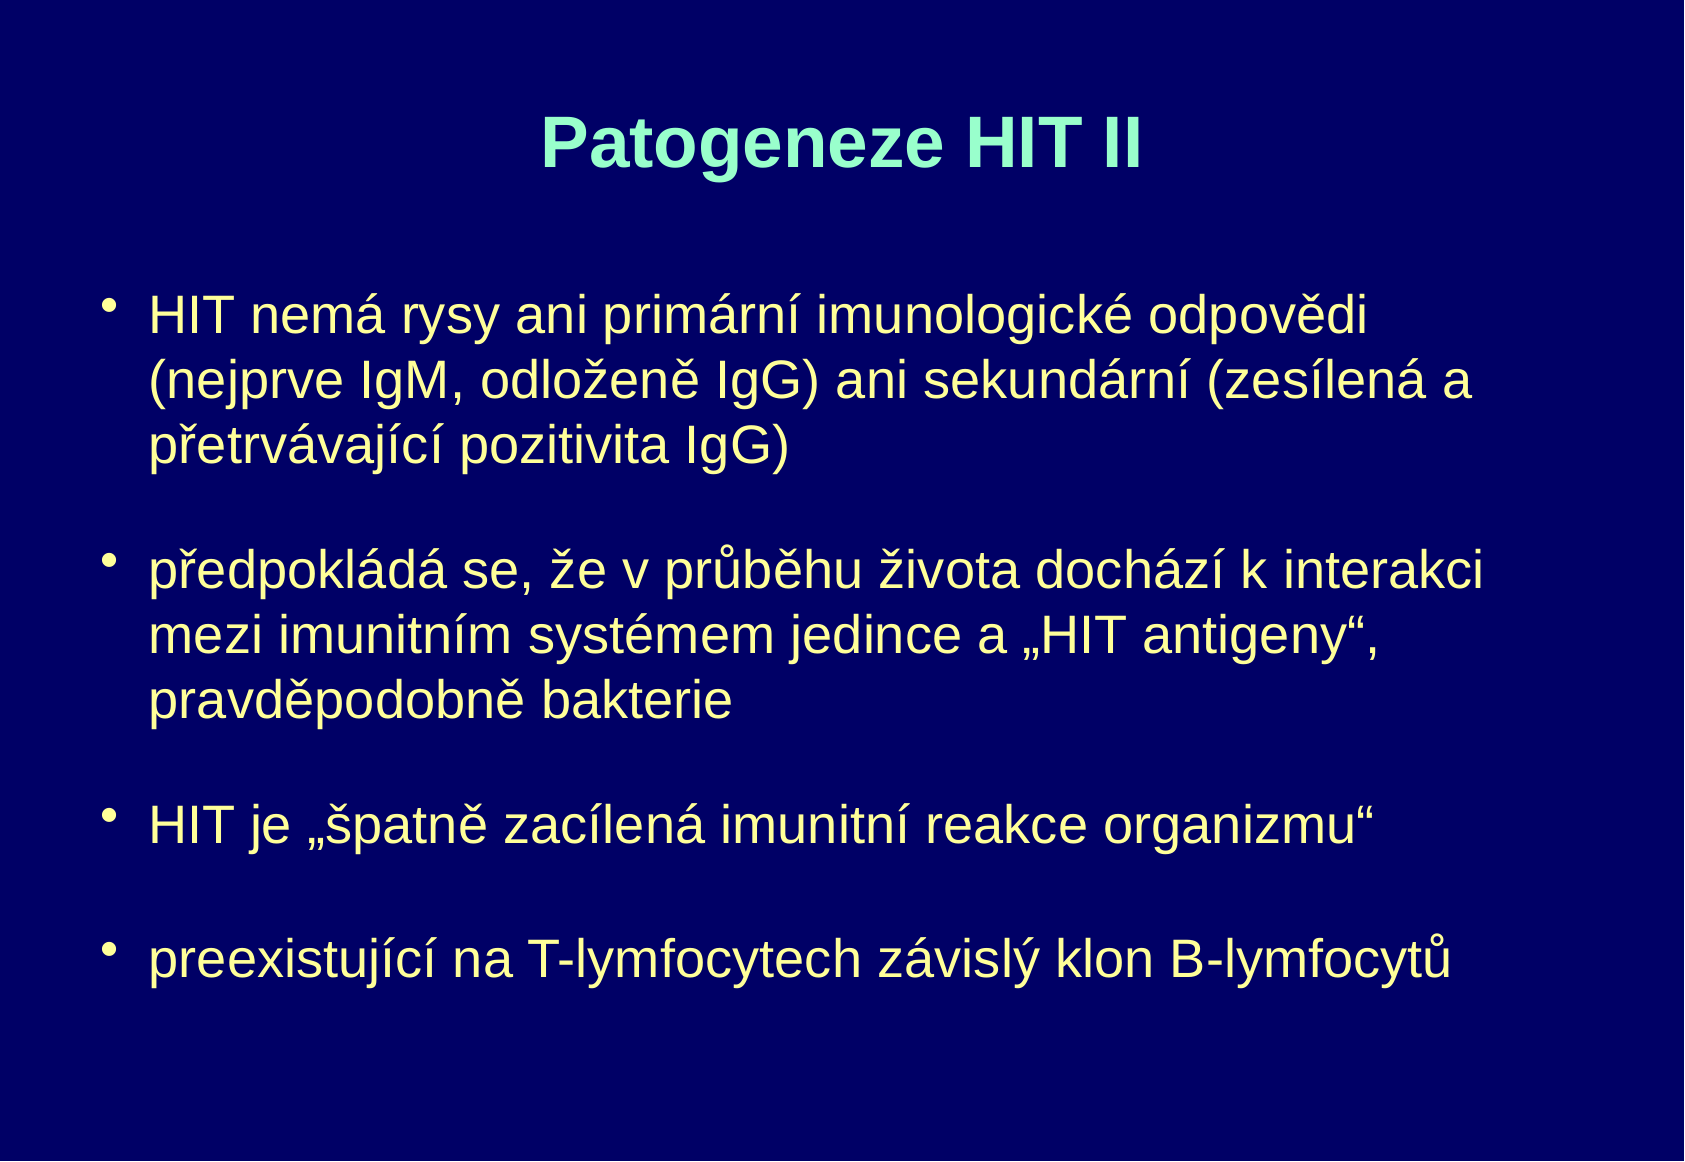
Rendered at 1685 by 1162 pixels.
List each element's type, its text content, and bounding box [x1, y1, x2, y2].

title Patogeneze HIT II [83, 46, 1601, 191]
list HIT nemá rysy ani primární imunologické odpovědi (nejprve IgM, odloženě IgG) ani sekundární (zesílená a přetrvávající pozitivita IgG) předpokládá se, že v průběhu života dochází k interakci mezi imunitním systémem jedince a „HIT antigeny“, pravděpodobně bakterie HIT je „špatně zacílená imunitní reakce organizmu“ preexistující na T-lymfocytech závislý klon B-lymfocytů [83, 270, 1586, 1081]
